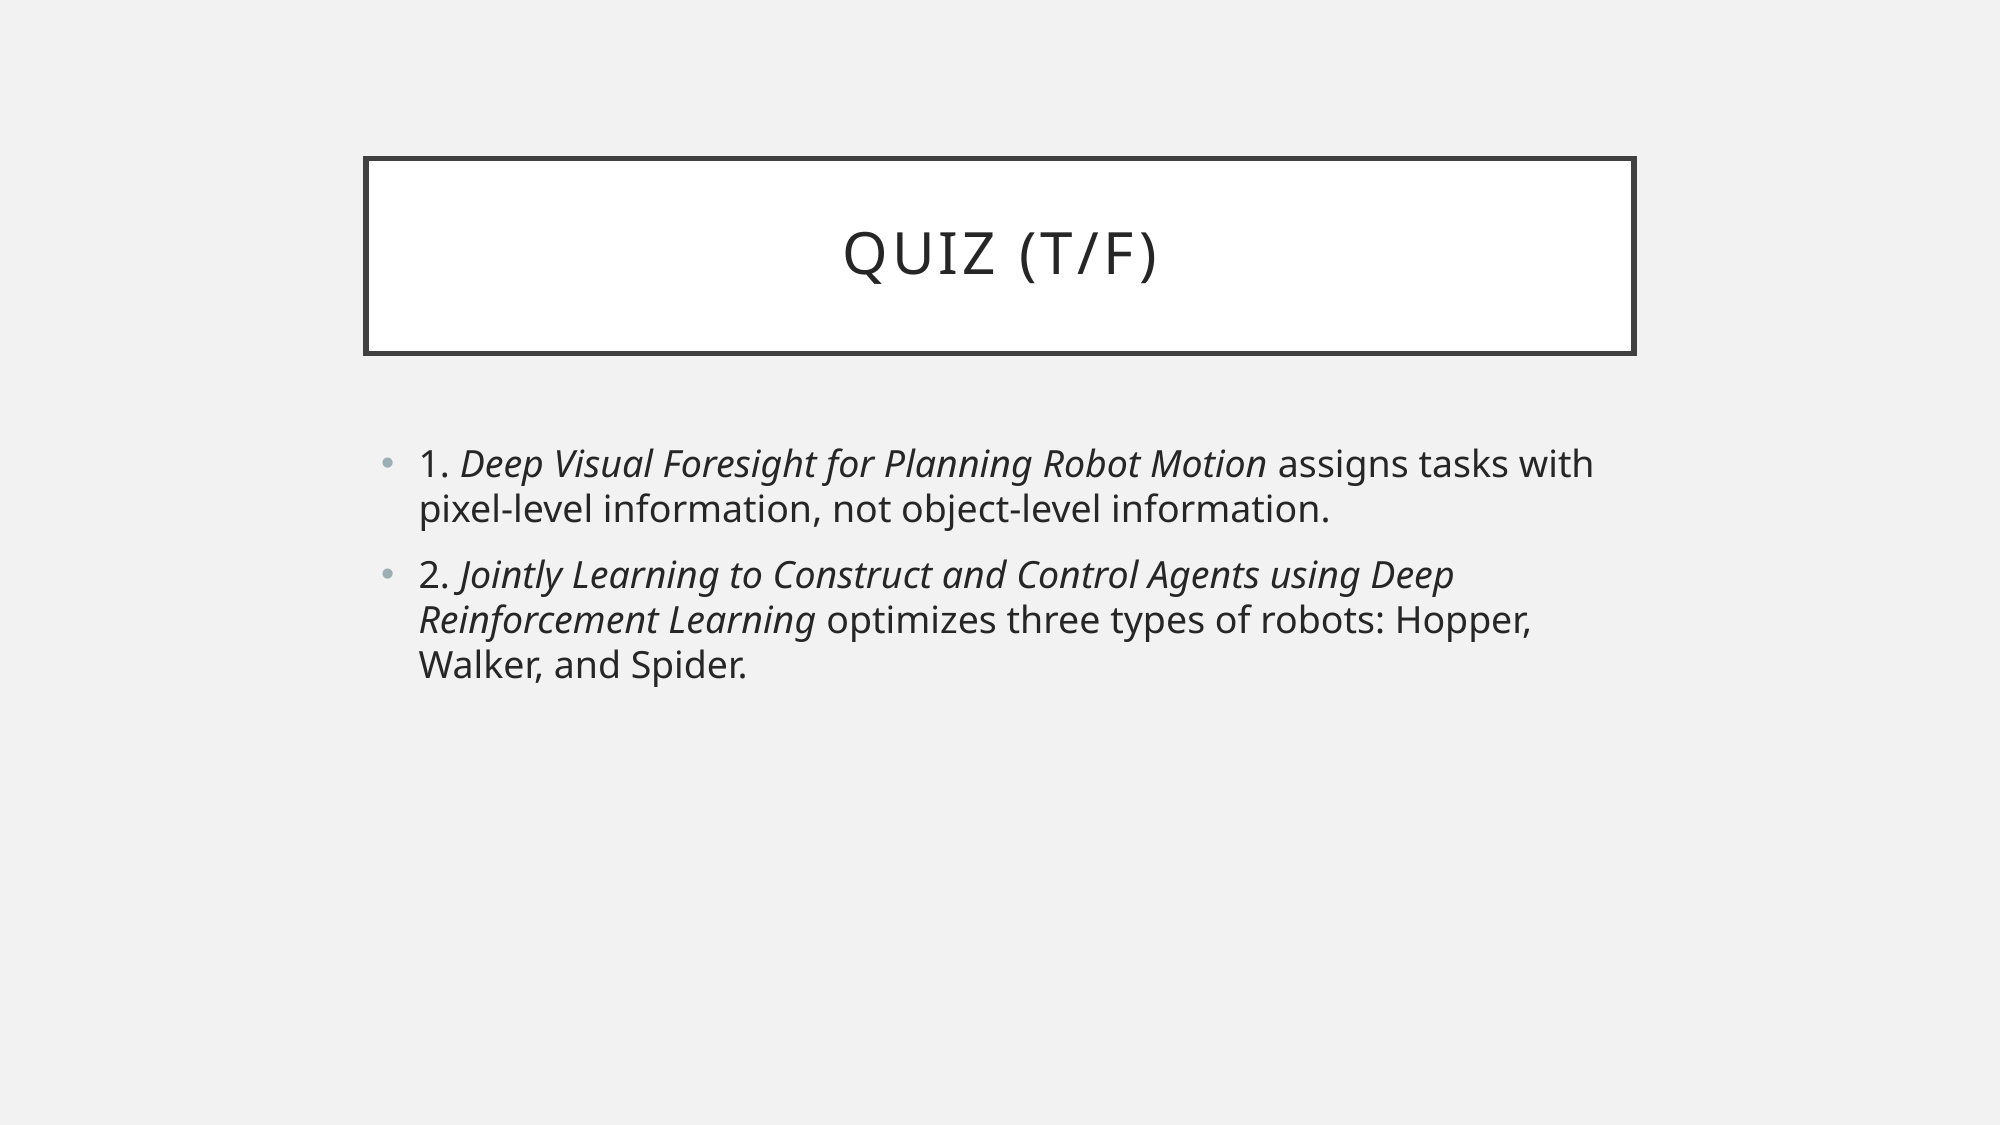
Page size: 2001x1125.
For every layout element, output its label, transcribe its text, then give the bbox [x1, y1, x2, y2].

list 1. Deep Visual Foresight for Planning Robot Motion assigns tasks with pixel-level information, not object-level information. 2. Jointly Learning to Construct and Control Agents using Deep Reinforcement Learning optimizes three types of robots: Hopper, Walker, and Spider. [366, 432, 1634, 942]
title Quiz (T/F) [363, 156, 1637, 356]
